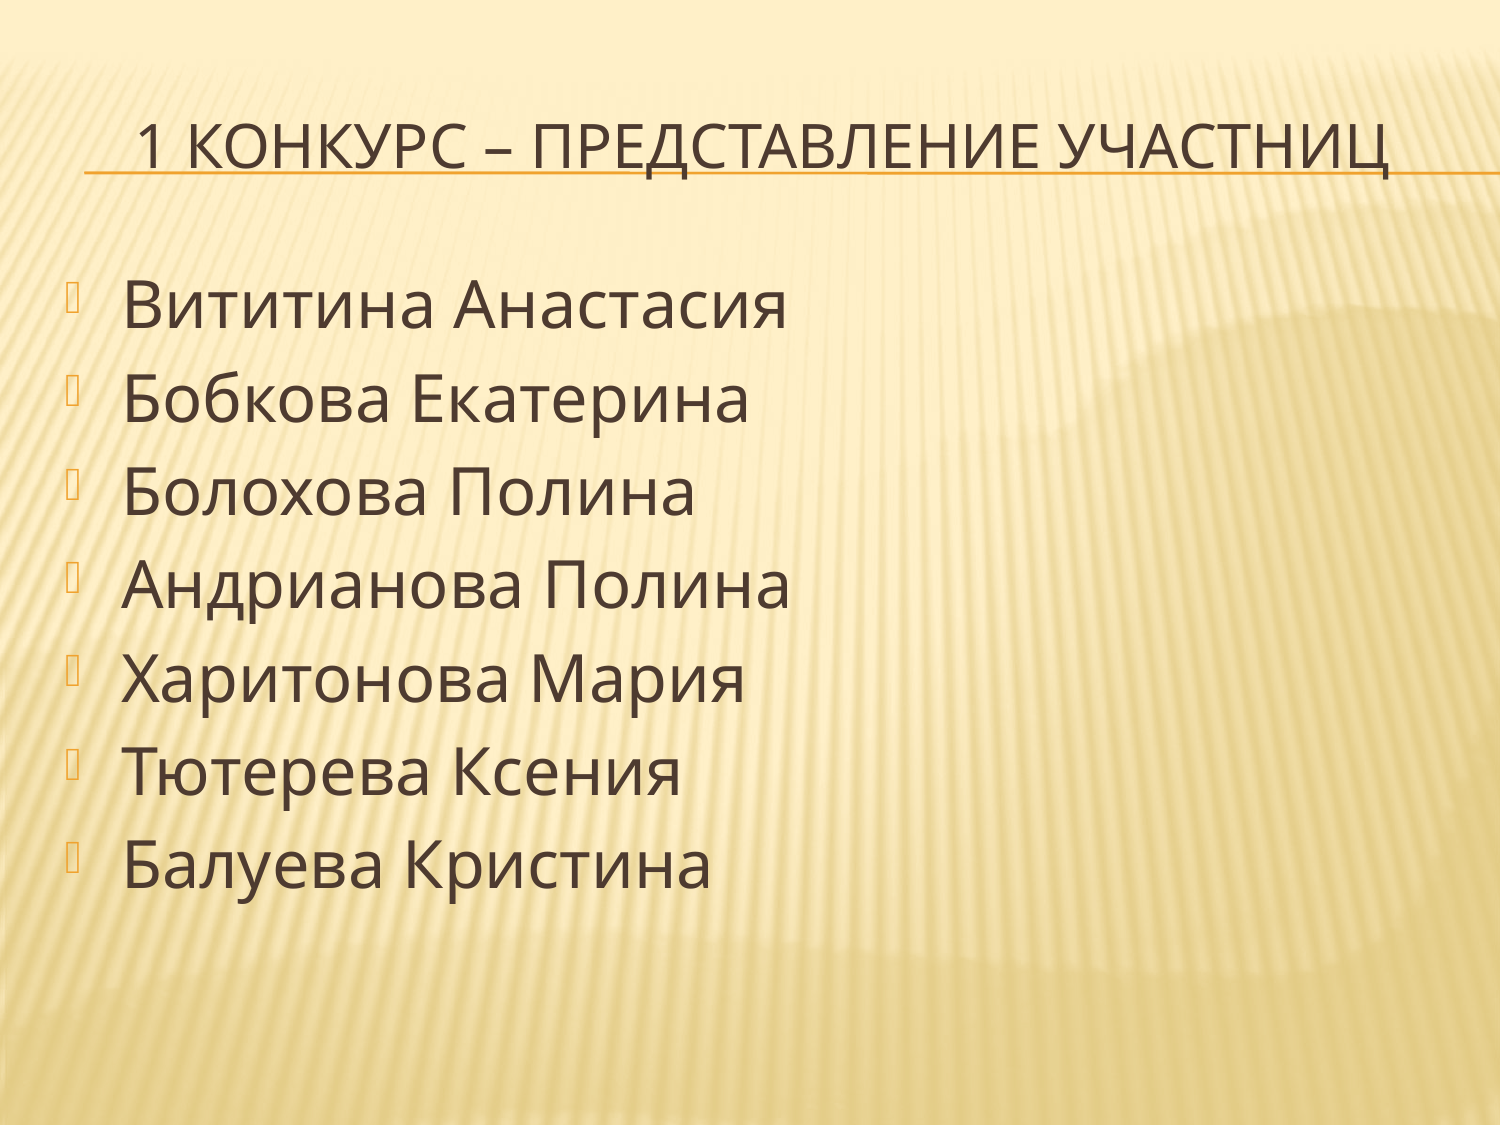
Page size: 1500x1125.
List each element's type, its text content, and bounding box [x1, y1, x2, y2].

title 1 конкурс – представление участниц [50, 75, 1475, 213]
list Вититина Анастасия Бобкова Екатерина Болохова Полина Андрианова Полина Харитонова Мария Тютерева Ксения Балуева Кристина [50, 254, 1475, 998]
